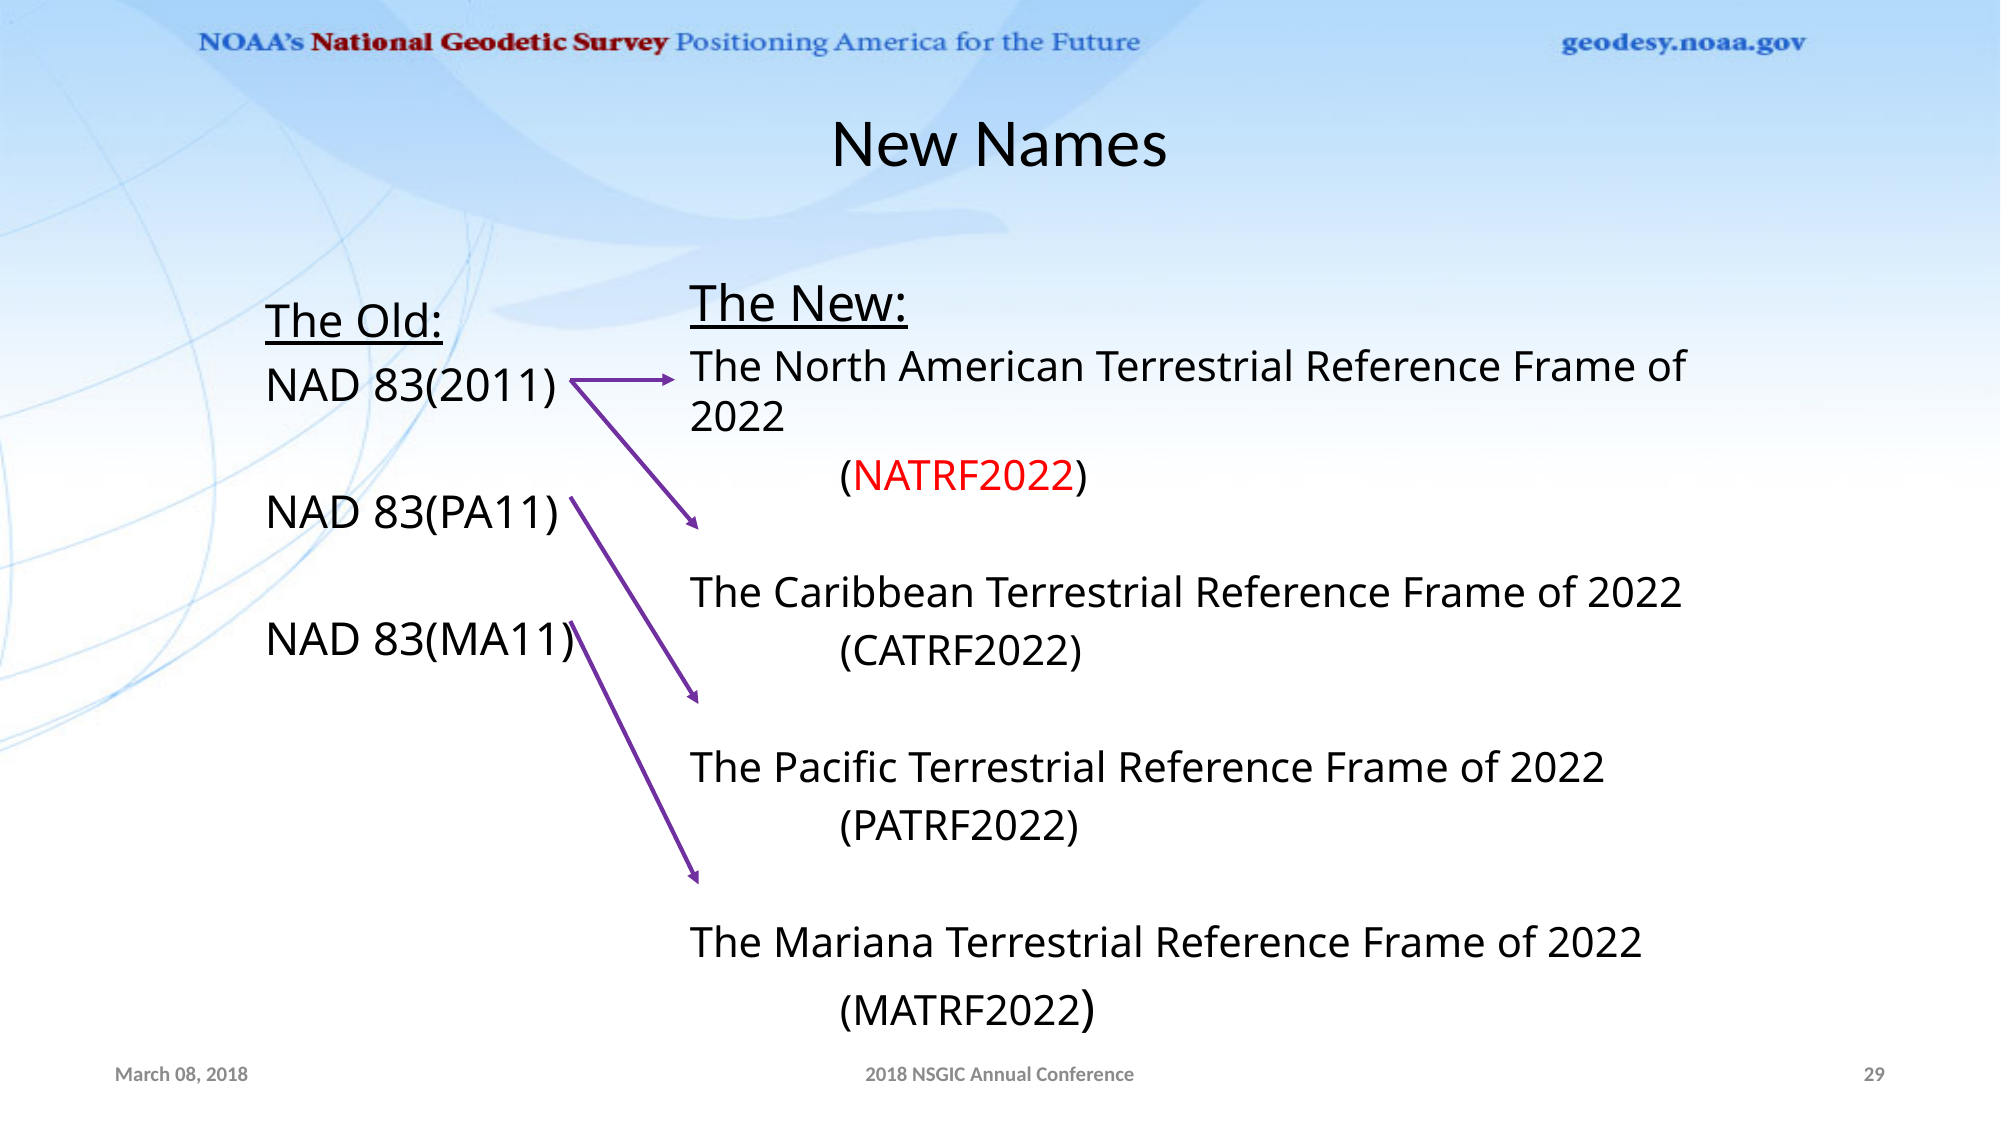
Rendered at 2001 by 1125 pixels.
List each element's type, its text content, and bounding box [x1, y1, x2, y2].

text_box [570, 620, 699, 885]
footer 2018 NSGIC Annual Conference [683, 1052, 1317, 1103]
text_box The Old: NAD 83(2011) NAD 83(PA11) NAD 83(MA11) [249, 284, 674, 673]
picture [0, 0, 2001, 1125]
slide_number 29 [1433, 1042, 1900, 1103]
title New Names [99, 45, 1900, 233]
text_box The New: The North American Terrestrial Reference Frame of 2022 (NATRF2022) The Caribbean Terrestrial Reference Frame of 2022 (CATRF2022) The Pacific Terrestrial Reference Frame of 2022 (PATRF2022) The Mariana Terrestrial Reference Frame of 2022 (MATRF2022) [674, 264, 1713, 1052]
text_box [570, 379, 699, 496]
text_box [570, 496, 699, 620]
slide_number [99, 1042, 567, 1103]
